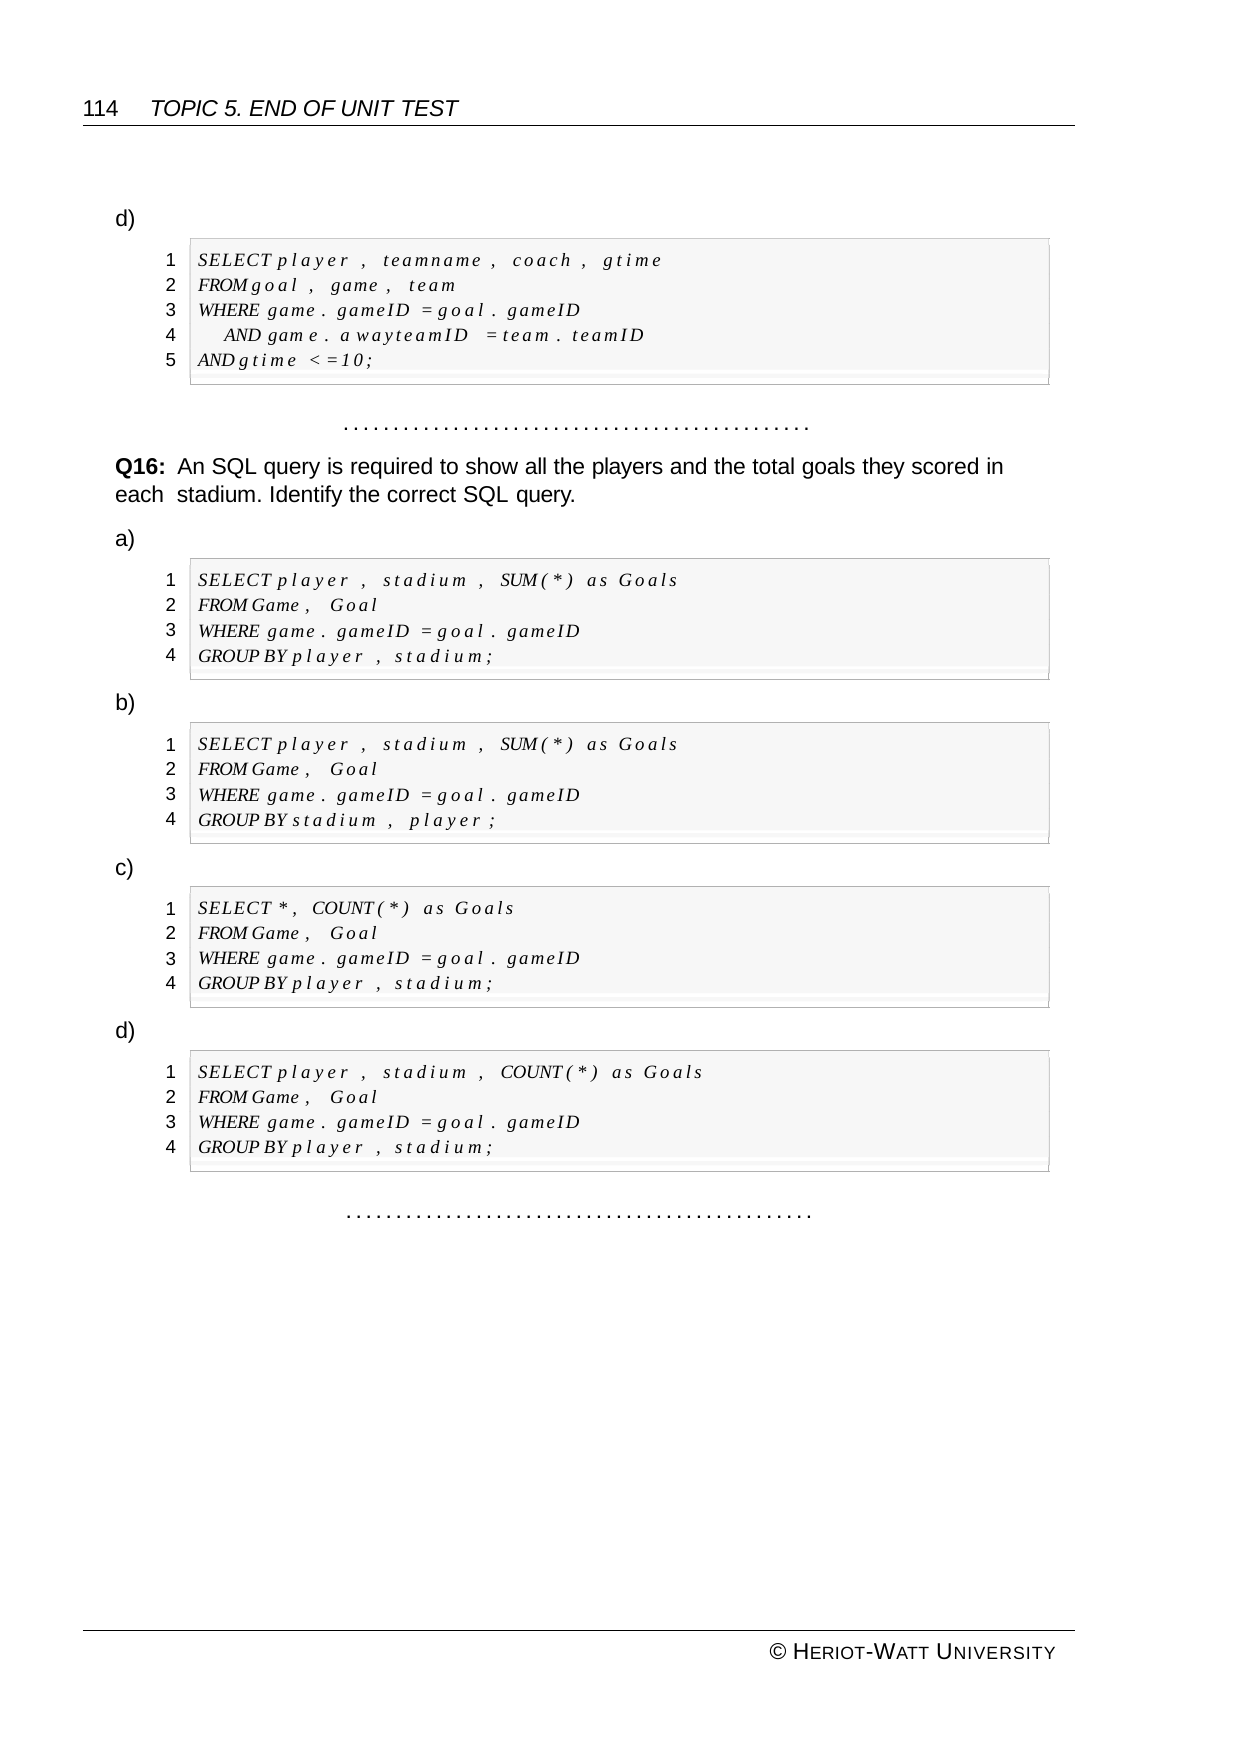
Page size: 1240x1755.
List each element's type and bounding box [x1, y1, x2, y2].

text_box [113, 406, 1043, 551]
text_box [163, 727, 179, 830]
text_box [163, 563, 179, 666]
text_box [80, 91, 467, 122]
text_box [163, 1055, 179, 1158]
text_box [113, 686, 138, 716]
text_box [113, 850, 137, 880]
text_box [163, 243, 179, 370]
text_box [189, 1050, 1050, 1173]
text_box [189, 237, 1050, 385]
text_box [189, 722, 1050, 845]
text_box [113, 201, 138, 231]
text_box [163, 891, 179, 994]
text_box [767, 1634, 1070, 1665]
text_box [343, 1193, 821, 1223]
text_box [113, 1014, 138, 1044]
text_box [189, 558, 1050, 681]
text_box [189, 886, 1050, 1009]
